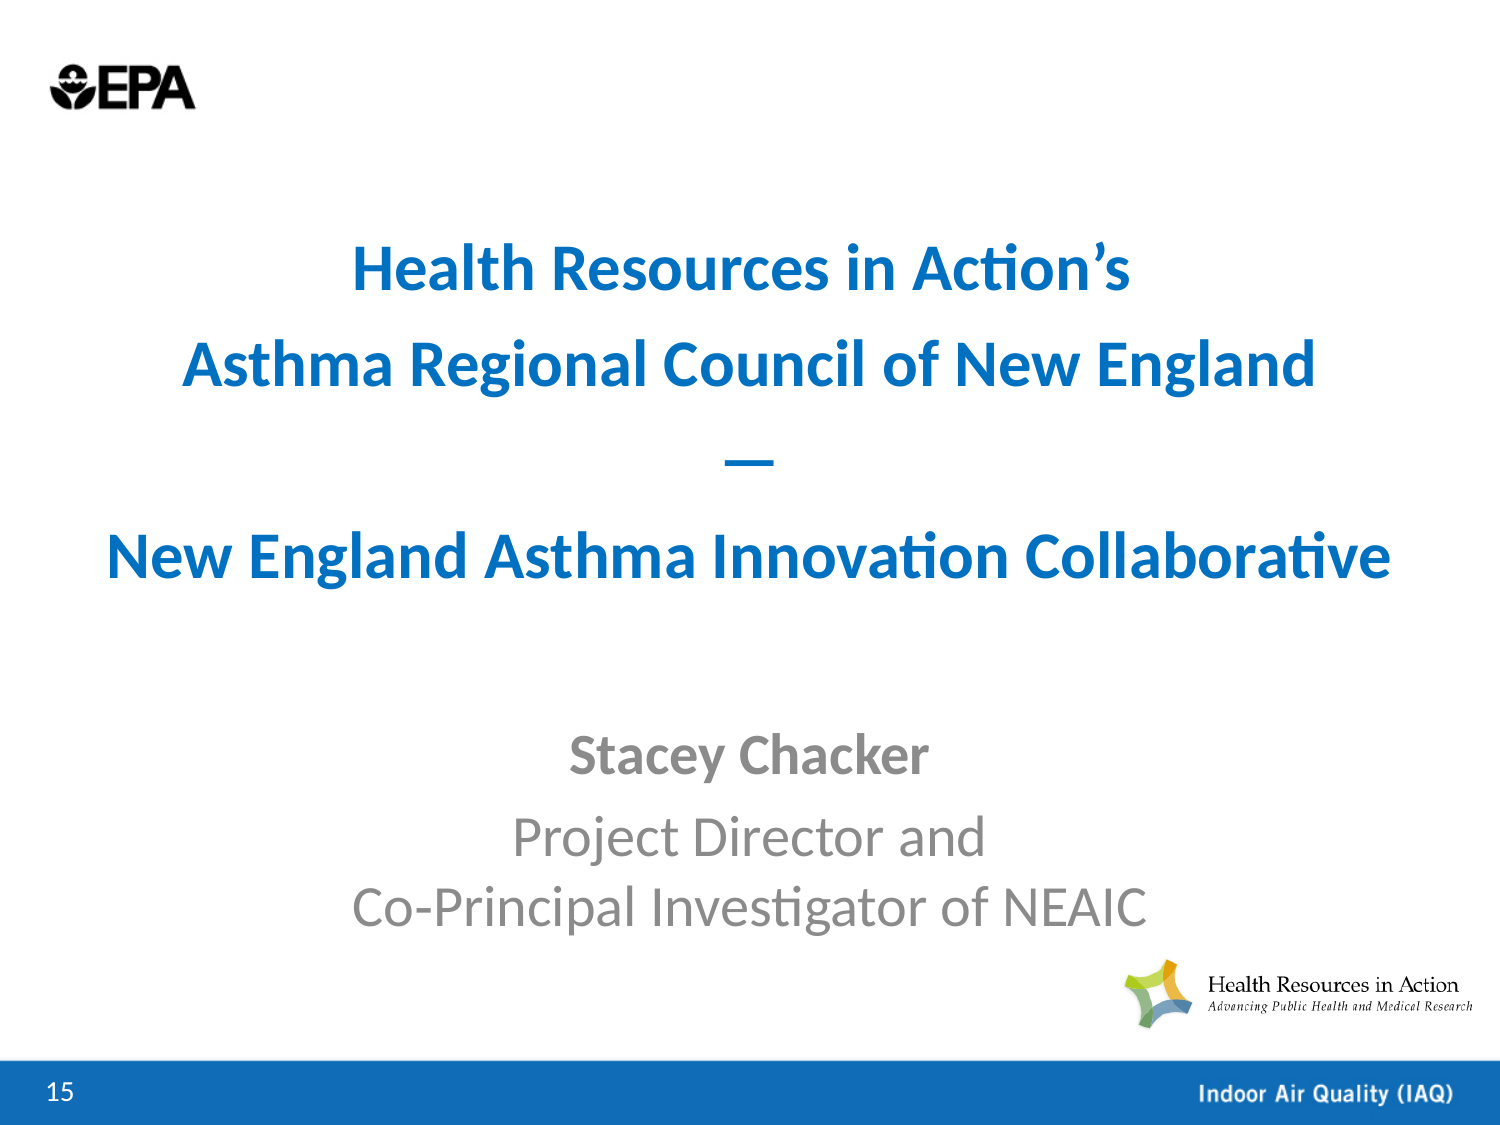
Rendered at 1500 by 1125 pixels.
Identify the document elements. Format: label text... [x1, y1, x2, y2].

title Health Resources in Action’s Asthma Regional Council of New England — New England Asthma Innovation Collaborative [0, 201, 1500, 443]
picture [0, 16, 1500, 201]
picture [0, 443, 1500, 1125]
text_box [65, 500, 1468, 572]
subtitle Stacey Chacker Project Director and Co‑Principal Investigator of NEAIC [225, 708, 1275, 997]
